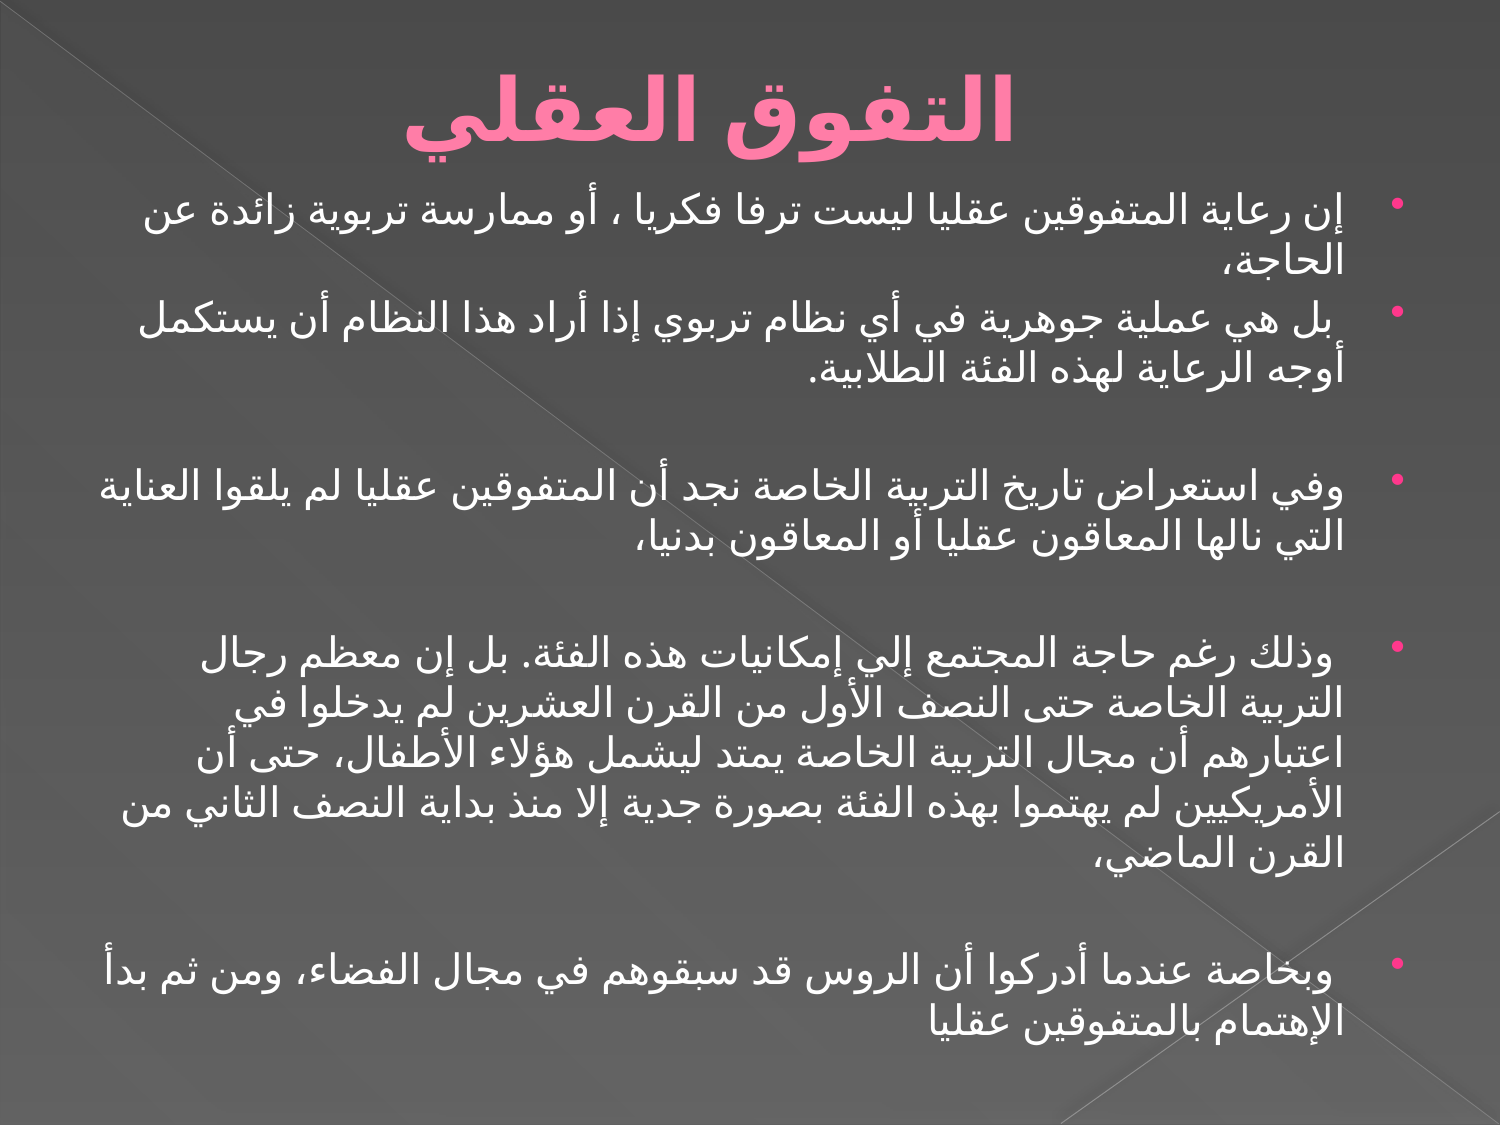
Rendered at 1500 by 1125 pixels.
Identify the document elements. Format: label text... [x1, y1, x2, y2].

list إن رعاية المتفوقين عقليا ليست ترفا فكريا ، أو ممارسة تربوية زائدة عن الحاجة، بل هي عملية جوهرية في أي نظام تربوي إذا أراد هذا النظام أن يستكمل أوجه الرعاية لهذه الفئة الطلابية. وفي استعراض تاريخ التربية الخاصة نجد أن المتفوقين عقليا لم يلقوا العناية التي نالها المعاقون عقليا أو المعاقون بدنيا، وذلك رغم حاجة المجتمع إلي إمكانيات هذه الفئة. بل إن معظم رجال التربية الخاصة حتى النصف الأول من القرن العشرين لم يدخلوا في اعتبارهم أن مجال التربية الخاصة يمتد ليشمل هؤلاء الأطفال، حتى أن الأمريكيين لم يهتموا بهذه الفئة بصورة جدية إلا منذ بداية النصف الثاني من القرن الماضي، وبخاصة عندما أدركوا أن الروس قد سبقوهم في مجال الفضاء، ومن ثم بدأ الإهتمام بالمتفوقين عقليا [75, 174, 1425, 1059]
title التفوق العقلي [75, 43, 1425, 174]
